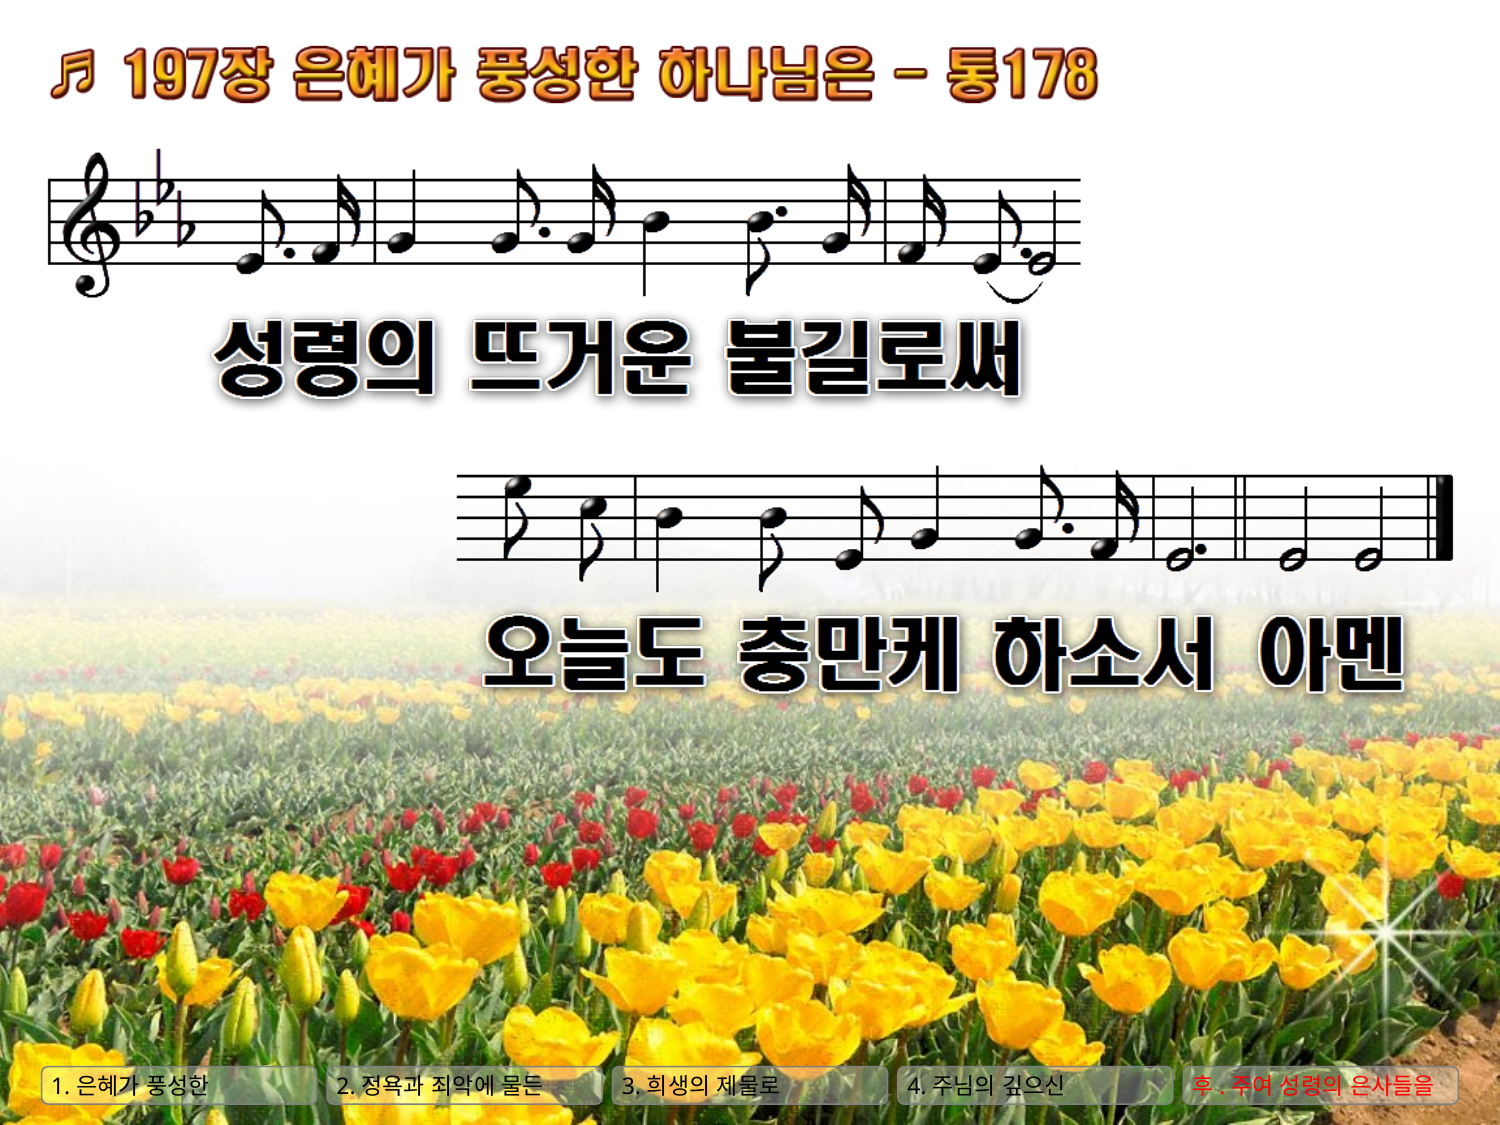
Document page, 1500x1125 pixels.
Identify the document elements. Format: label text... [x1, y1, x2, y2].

text_box 후.주여 성령의 은사들을 [1183, 1066, 1459, 1105]
text_box 3.희생의 제물로 [612, 1066, 888, 1105]
picture [0, 0, 1500, 1125]
text_box 2.정욕과 죄악에 물든 [327, 1066, 603, 1105]
text_box 1.은혜가 풍성한 [41, 1066, 317, 1105]
text_box 4.주님의 깊으신 [897, 1066, 1173, 1105]
